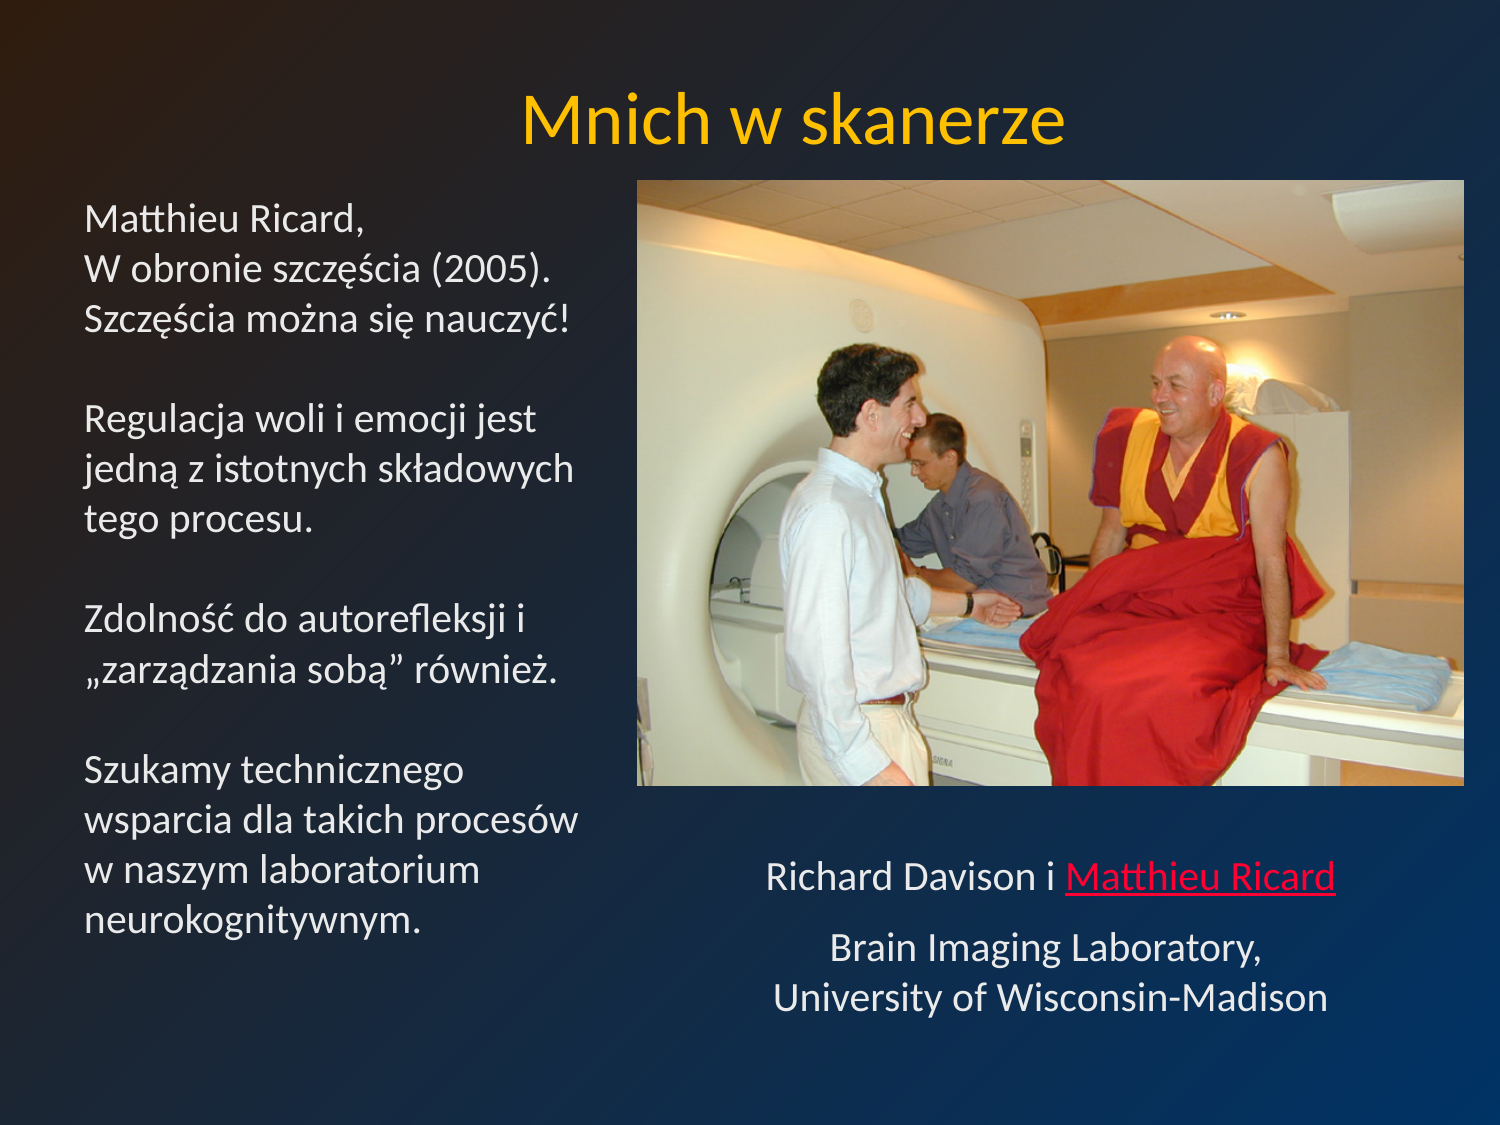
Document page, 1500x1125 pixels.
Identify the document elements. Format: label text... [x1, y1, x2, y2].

picture [637, 180, 1465, 787]
text_box Matthieu Ricard, W obronie szczęścia (2005). Szczęścia można się nauczyć! Regulacja woli i emocji jest jedną z istotnych składowych tego procesu. Zdolność do autorefleksji i „zarządzania sobą” również. Szukamy technicznego wsparcia dla takich procesów w naszym laboratorium neurokognitywnym. [69, 183, 623, 999]
text_box Richard Davison i Matthieu Ricard Brain Imaging Laboratory, University of Wisconsin-Madison [631, 841, 1471, 1028]
text_box Mnich w skanerze [199, 62, 1388, 168]
